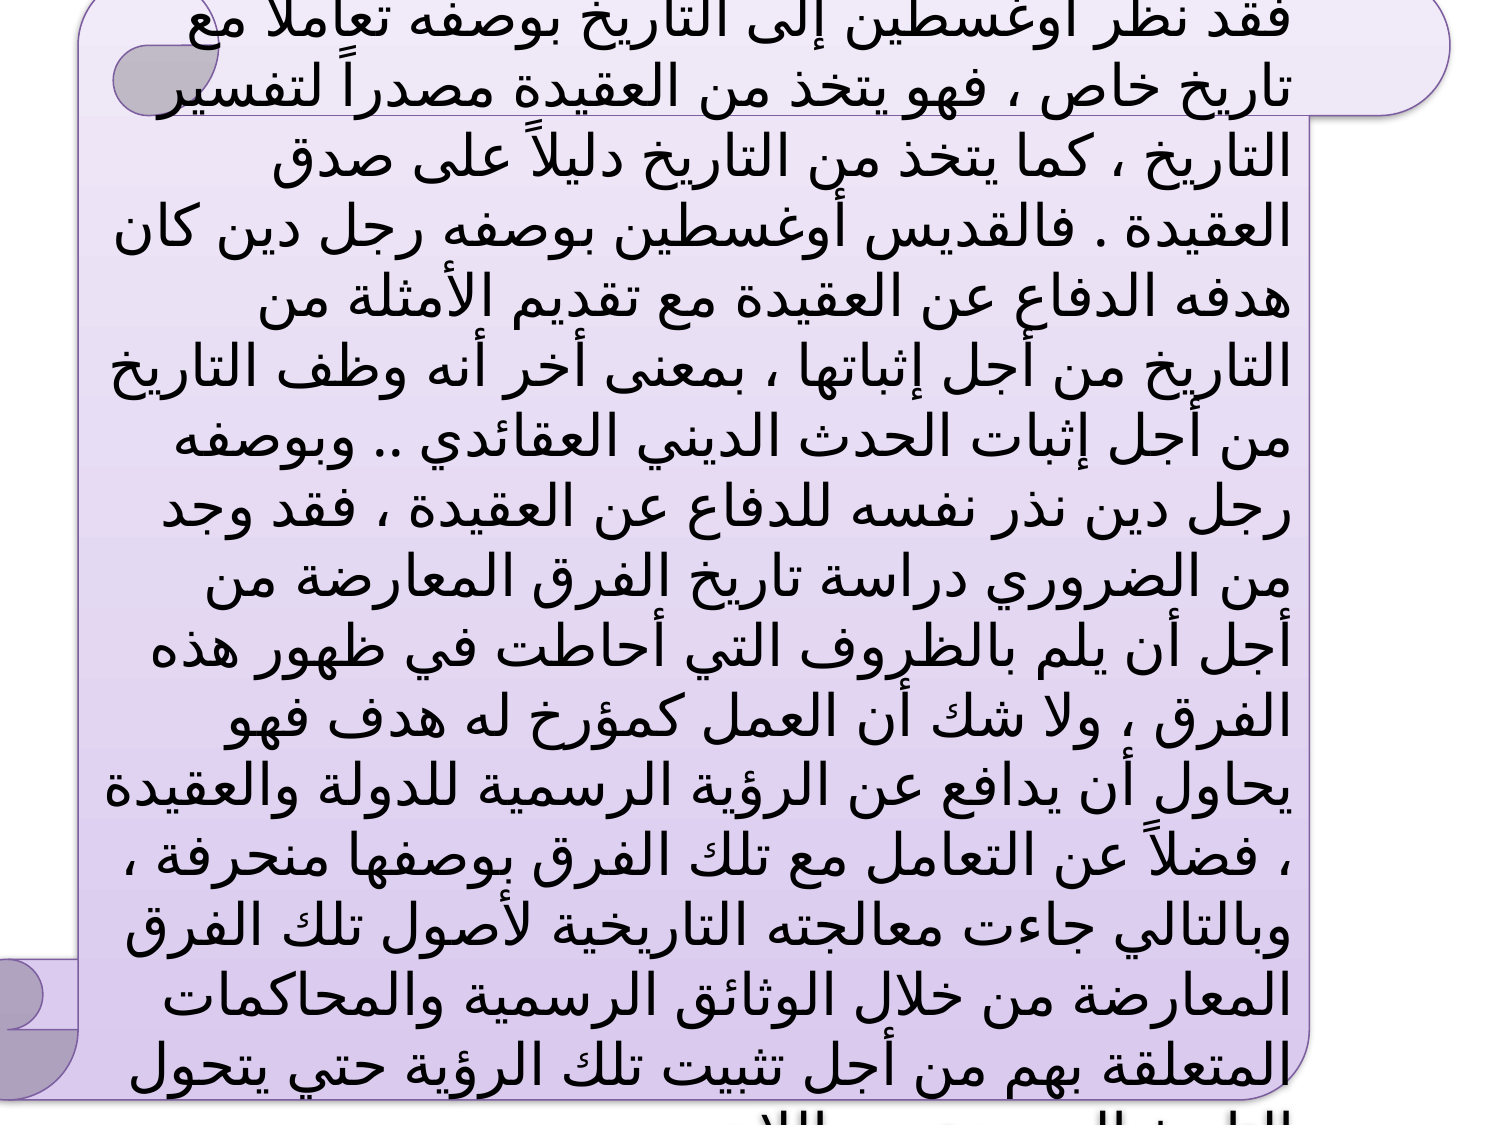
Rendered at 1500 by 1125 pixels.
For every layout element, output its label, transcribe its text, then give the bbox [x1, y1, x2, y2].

text_box فقد نظر أوغسطين إلى التاريخ بوصفه تعاملاً مع تاريخ خاص ، فهو يتخذ من العقيدة مصدراً لتفسير التاريخ ، كما يتخذ من التاريخ دليلاً على صدق العقيدة . فالقديس أوغسطين بوصفه رجل دين كان هدفه الدفاع عن العقيدة مع تقديم الأمثلة من التاريخ من أجل إثباتها ، بمعنى أخر أنه وظف التاريخ من أجل إثبات الحدث الديني العقائدي .. وبوصفه رجل دين نذر نفسه للدفاع عن العقيدة ، فقد وجد من الضروري دراسة تاريخ الفرق المعارضة من أجل أن يلم بالظروف التي أحاطت في ظهور هذه الفرق ، ولا شك أن العمل كمؤرخ له هدف فهو يحاول أن يدافع عن الرؤية الرسمية للدولة والعقيدة ، فضلاً عن التعامل مع تلك الفرق بوصفها منحرفة ، وبالتالي جاءت معالجته التاريخية لأصول تلك الفرق المعارضة من خلال الوثائق الرسمية والمحاكمات المتعلقة بهم من أجل تثبيت تلك الرؤية حتي يتحول التاريخ إلى جزء من اللاهوت [0, 0, 1451, 1101]
